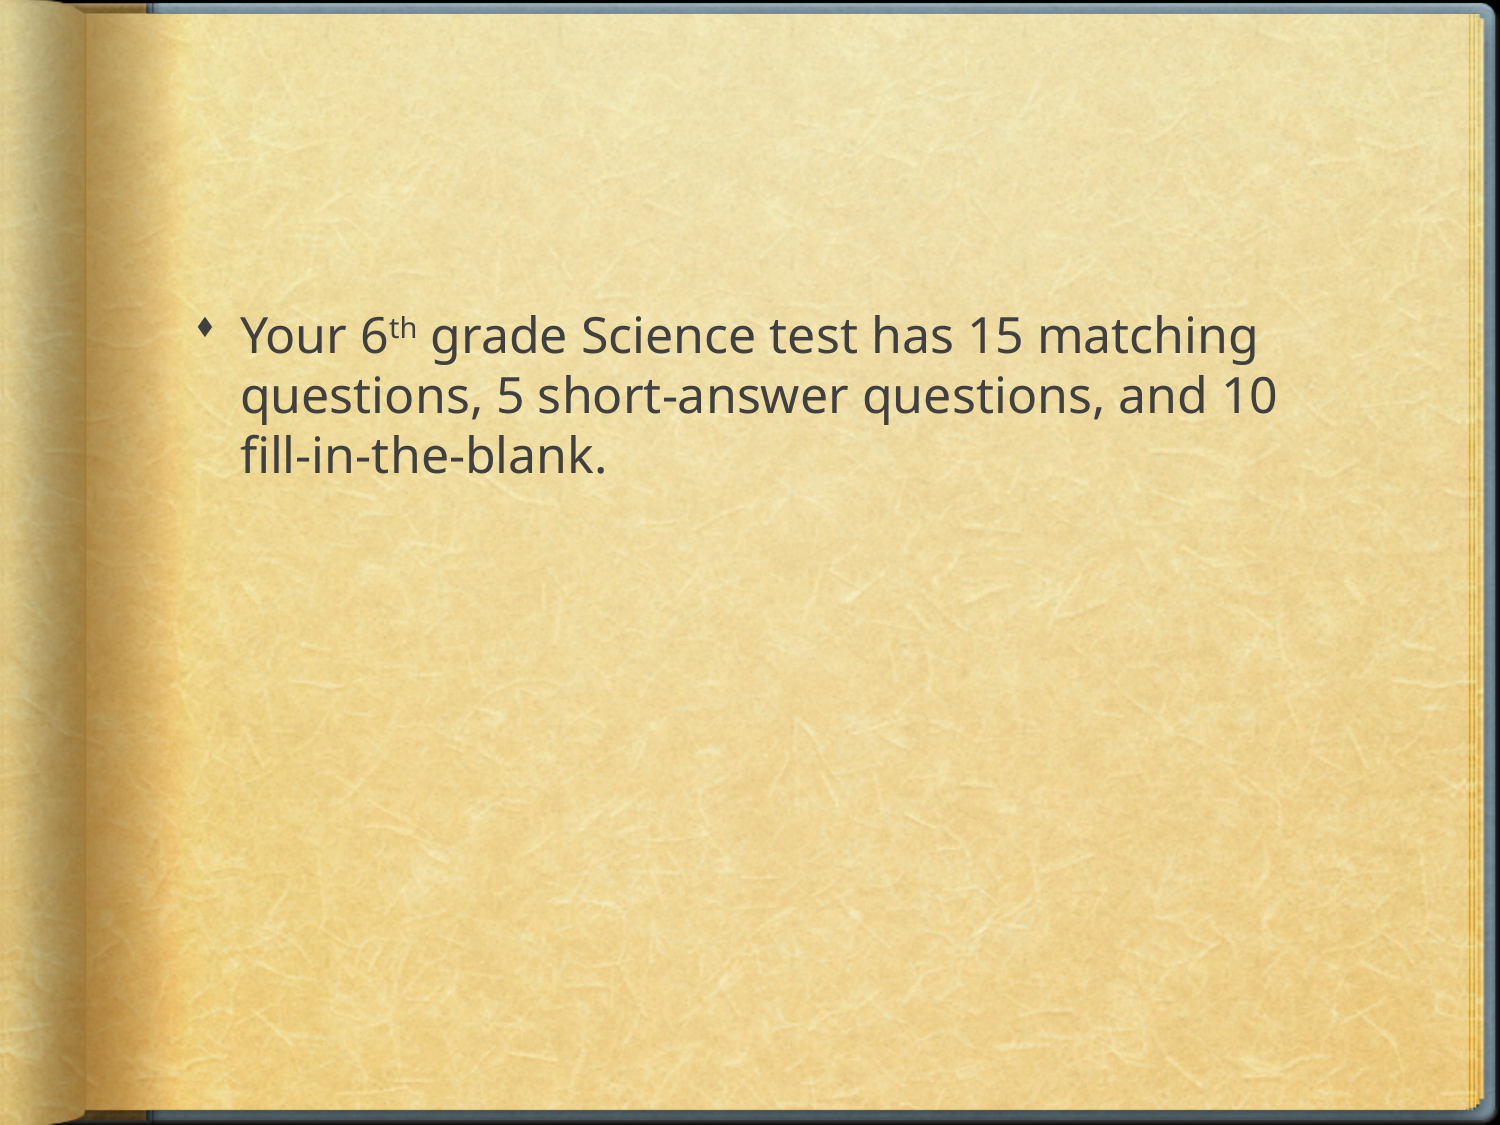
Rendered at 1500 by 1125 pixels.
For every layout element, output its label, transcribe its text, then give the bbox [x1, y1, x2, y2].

picture [0, 0, 1500, 1125]
list Your 6th grade Science test has 15 matching questions, 5 short-answer questions, and 10 fill-in-the-blank. [178, 295, 1372, 1005]
